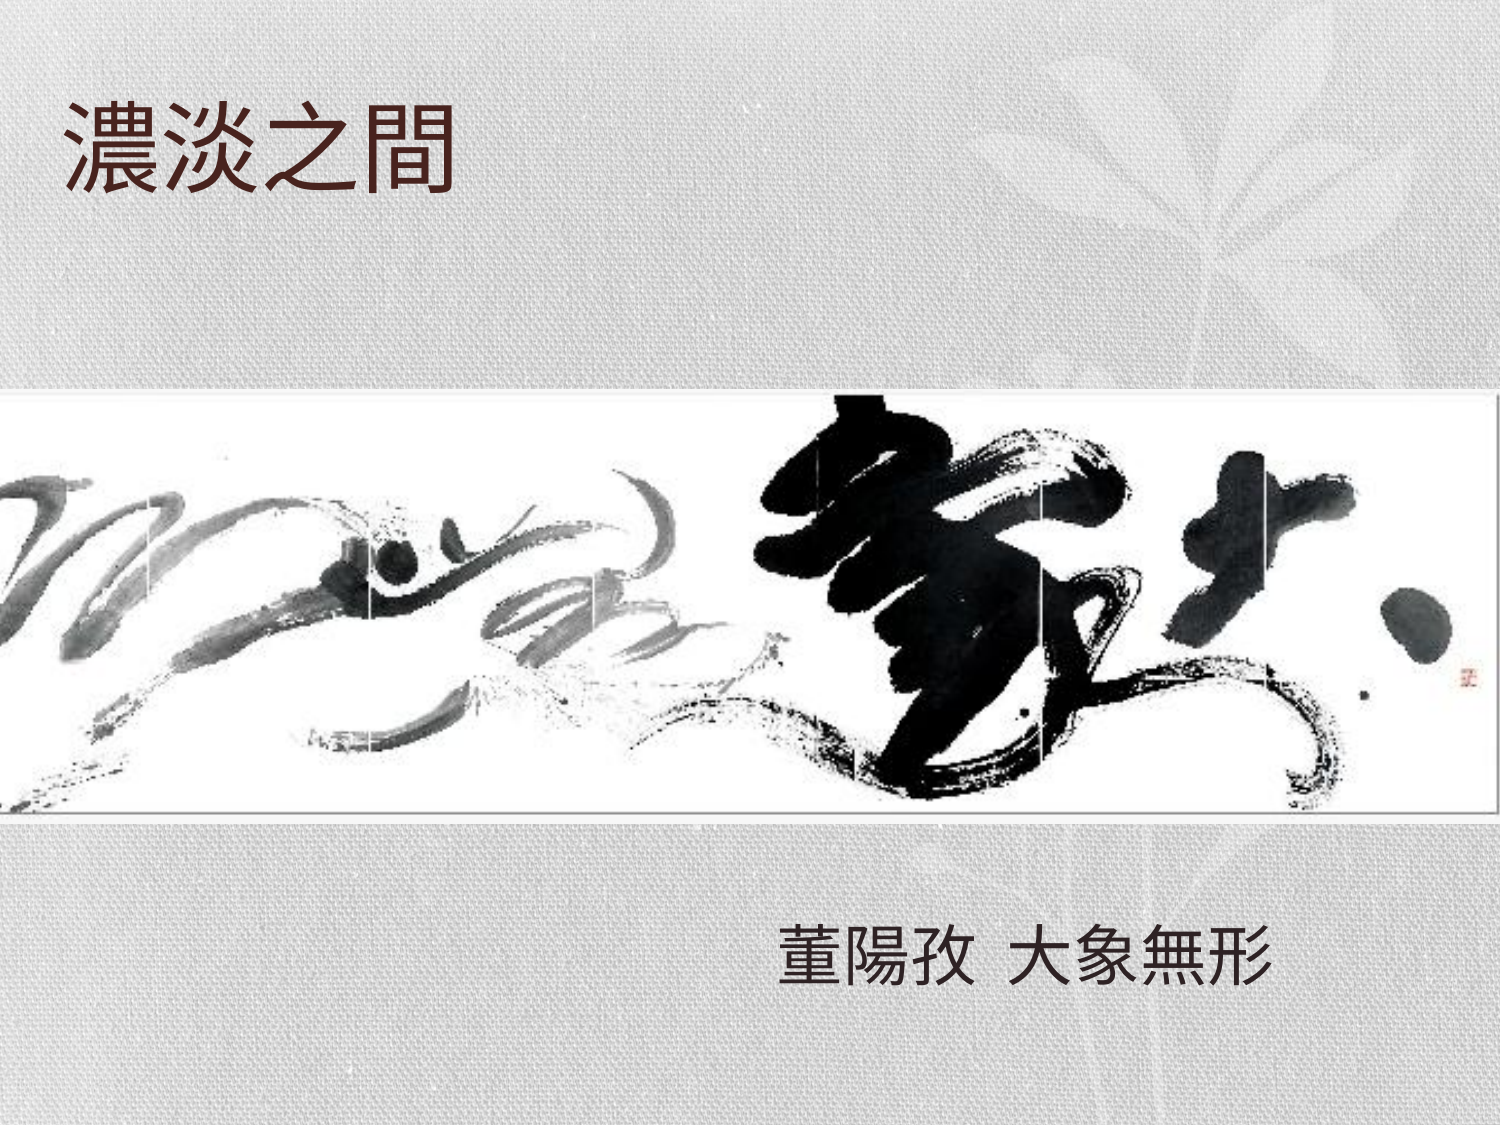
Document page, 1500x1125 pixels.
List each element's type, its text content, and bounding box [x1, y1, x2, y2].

title 濃淡之間 [45, 37, 1455, 213]
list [0, 388, 1500, 824]
text_box 董陽孜 大象無形 [762, 905, 1500, 1001]
